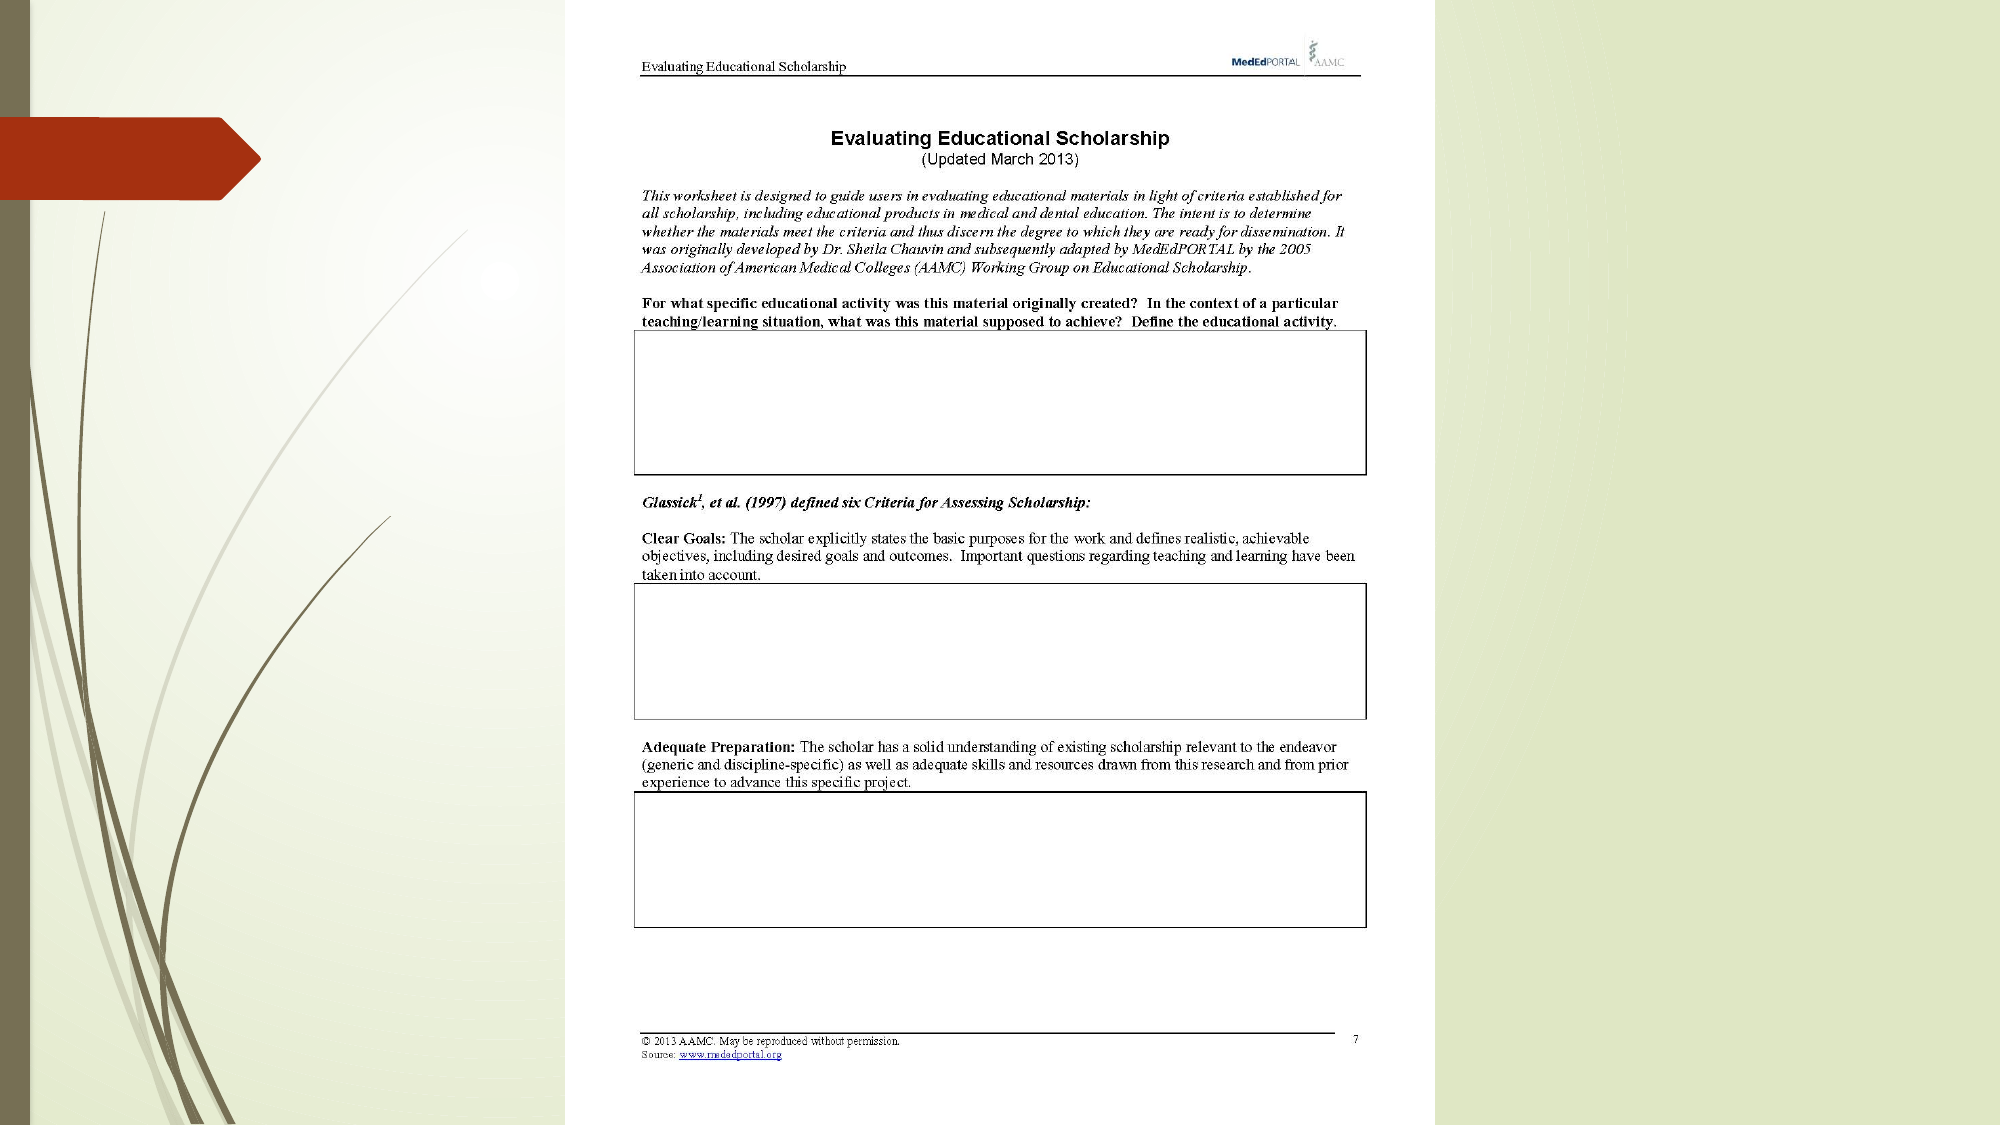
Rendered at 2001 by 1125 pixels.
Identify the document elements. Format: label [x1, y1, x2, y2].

picture [565, 0, 1435, 1125]
